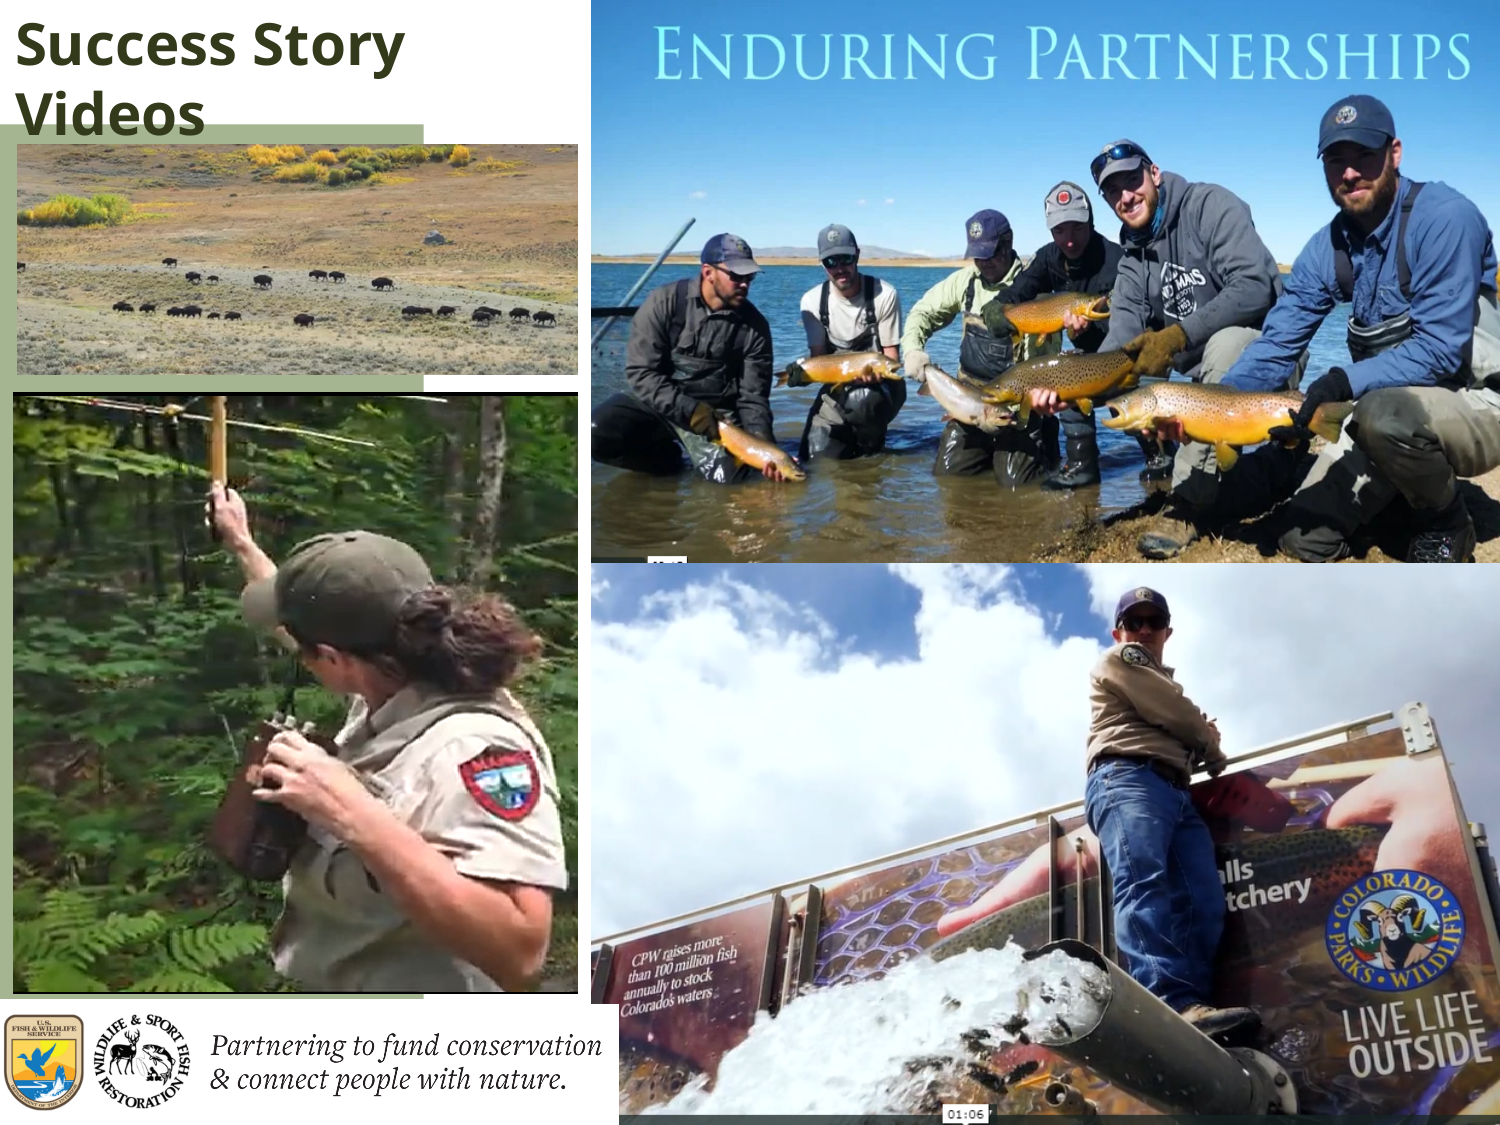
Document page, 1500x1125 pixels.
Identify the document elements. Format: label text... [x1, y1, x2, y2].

picture [12, 392, 579, 994]
picture [0, 0, 1500, 1125]
picture [17, 144, 579, 376]
title Success Story Videos [0, 0, 578, 203]
